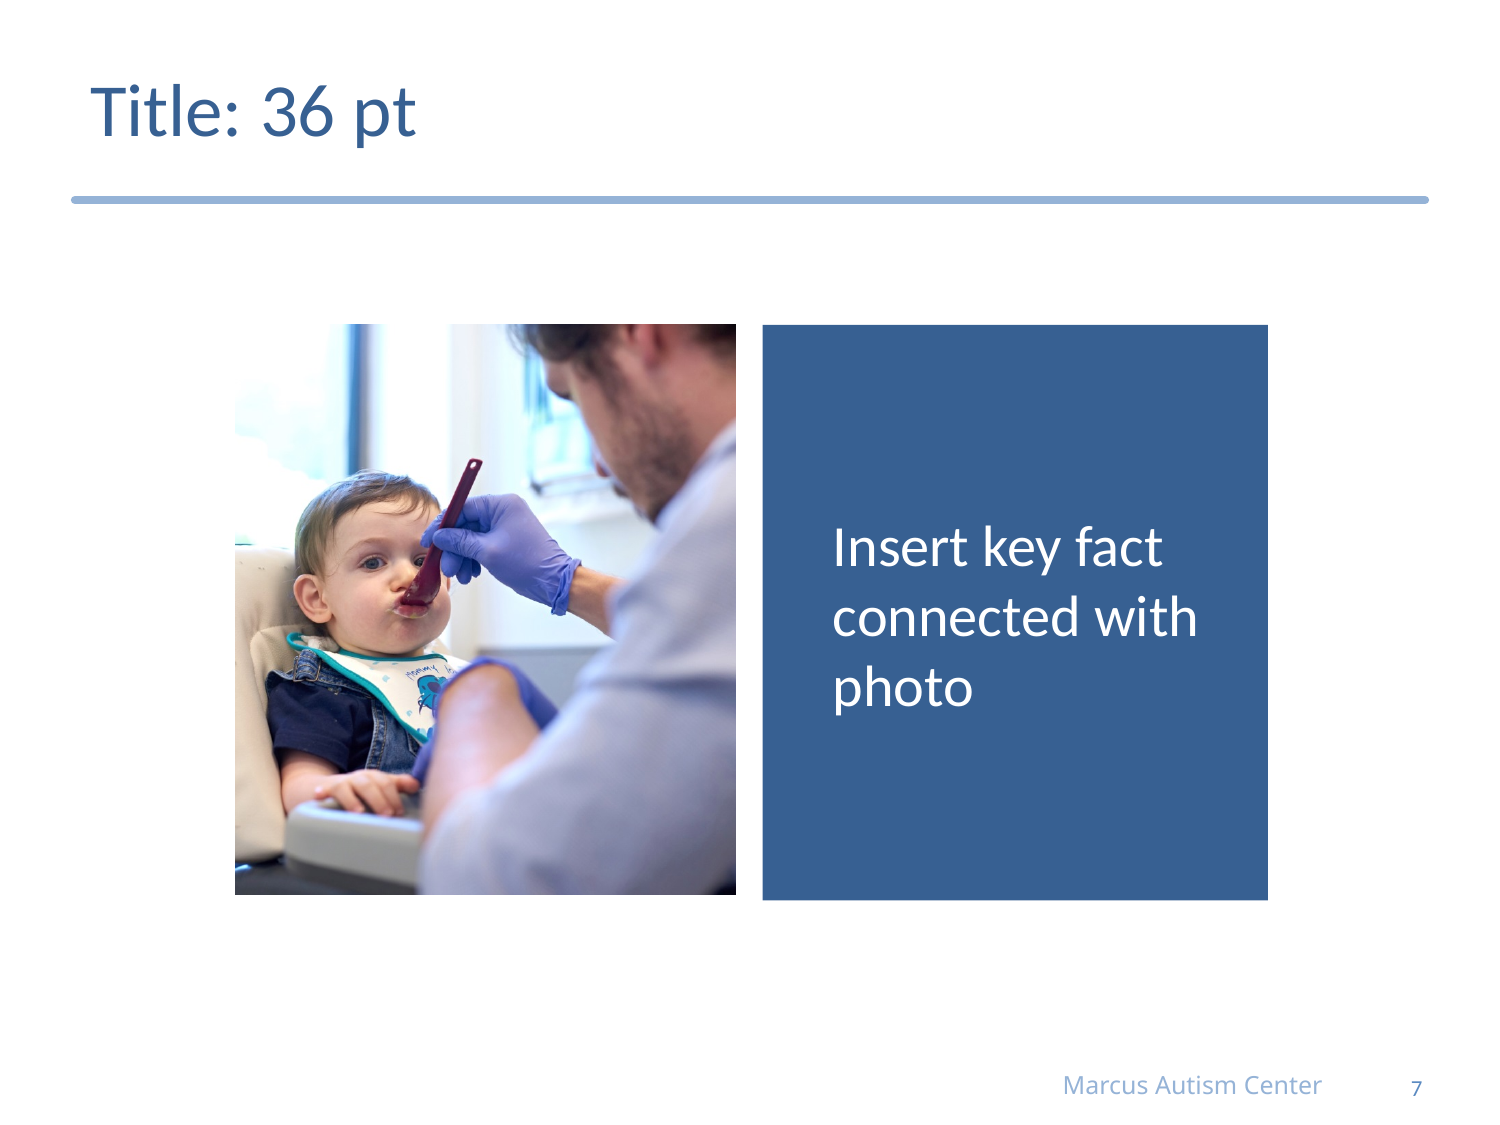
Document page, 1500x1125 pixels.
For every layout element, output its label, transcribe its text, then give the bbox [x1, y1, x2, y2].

slide_number 7 [1362, 1050, 1438, 1125]
title Title: 36 pt [74, 24, 1426, 188]
text_box [760, 323, 1270, 903]
picture [224, 324, 739, 895]
list Insert key fact connected with photo [817, 500, 1231, 739]
